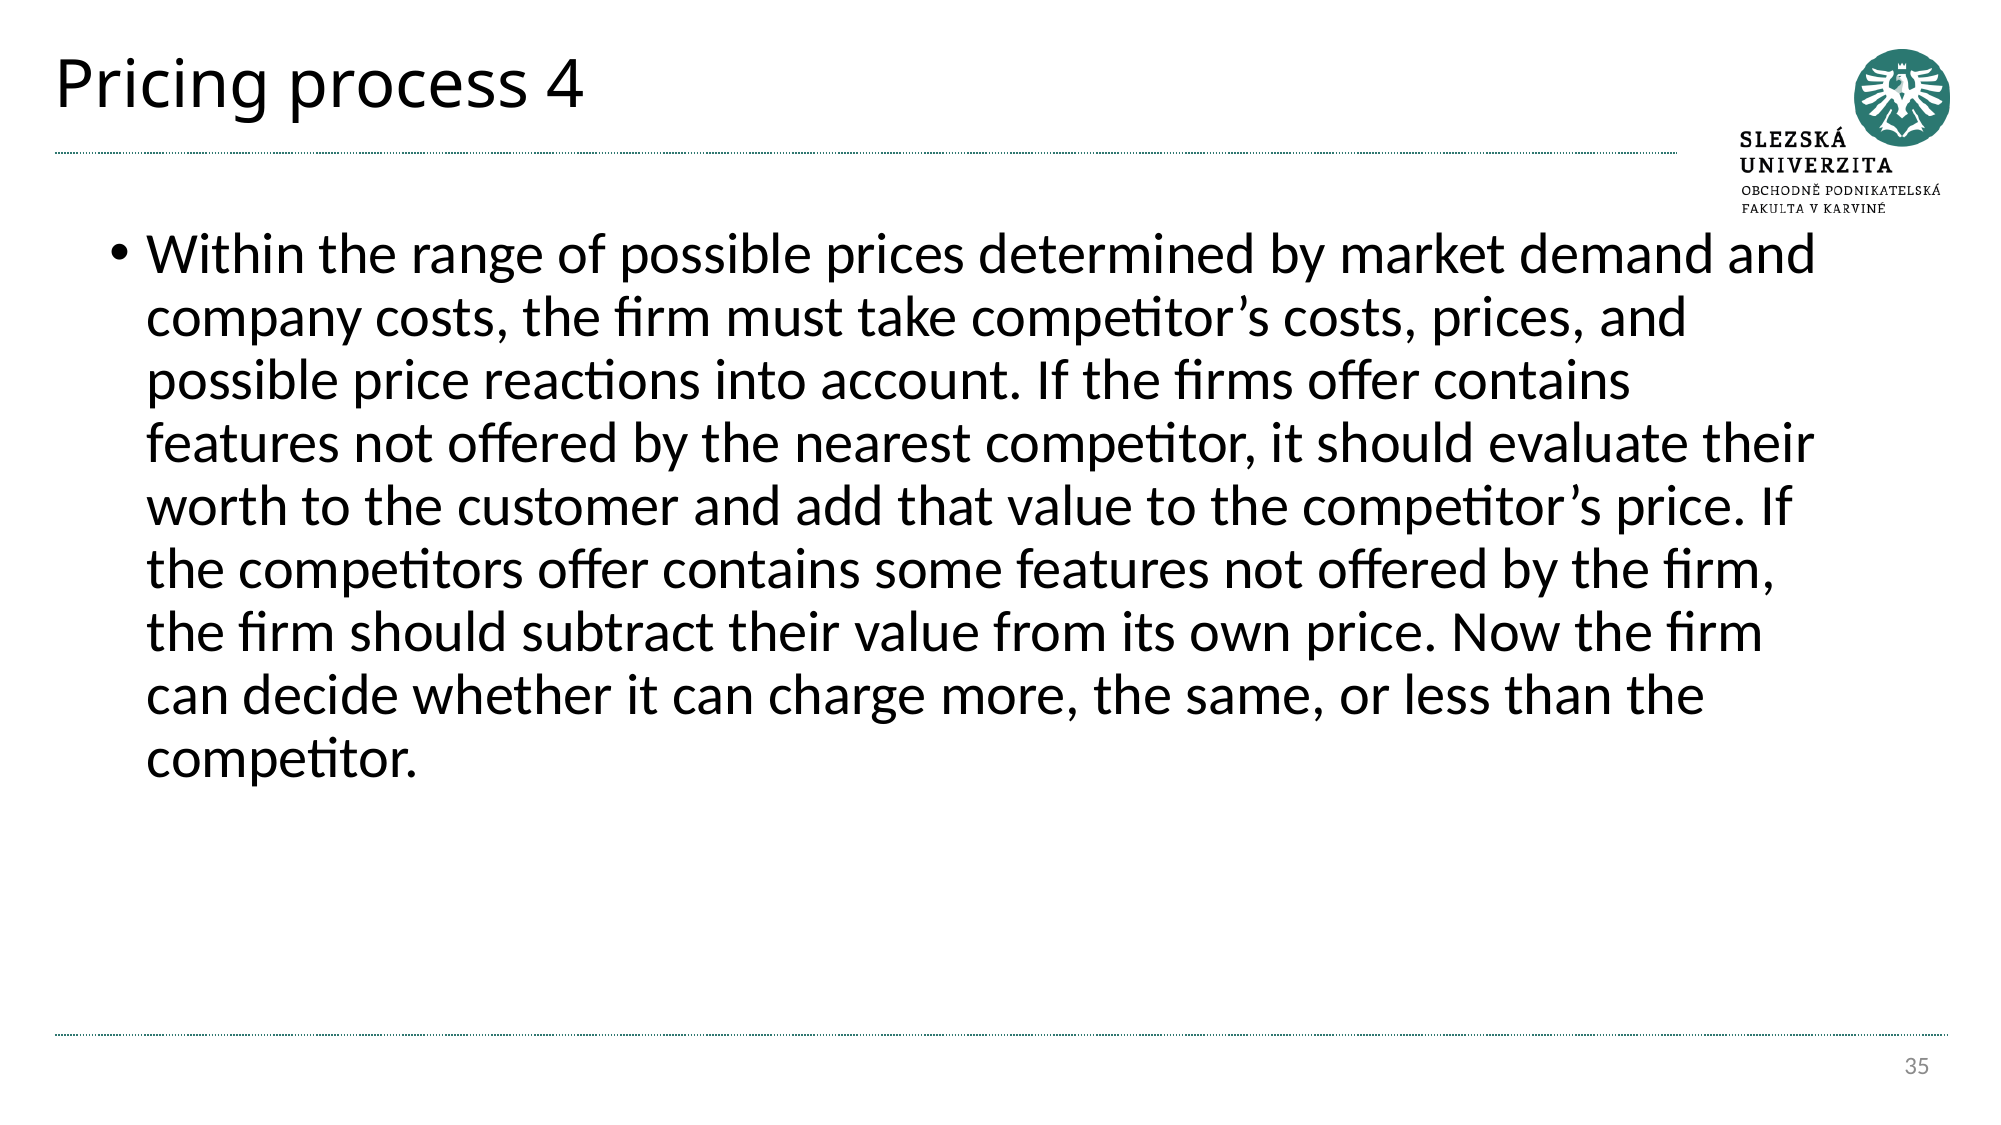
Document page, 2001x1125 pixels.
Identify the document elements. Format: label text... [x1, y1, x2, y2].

picture [1740, 49, 1950, 213]
list Within the range of possible prices determined by market demand and company costs, the firm must take competitor’s costs, prices, and possible price reactions into account. If the firms offer contains features not offered by the nearest competitor, it should evaluate their worth to the customer and add that value to the competitor’s price. If the competitors offer contains some features not offered by the firm, the firm should subtract their value from its own price. Now the firm can decide whether it can charge more, the same, or less than the competitor. [94, 216, 1839, 988]
slide_number 35 [1708, 1035, 1945, 1095]
title Pricing process 4 [39, 42, 1237, 154]
